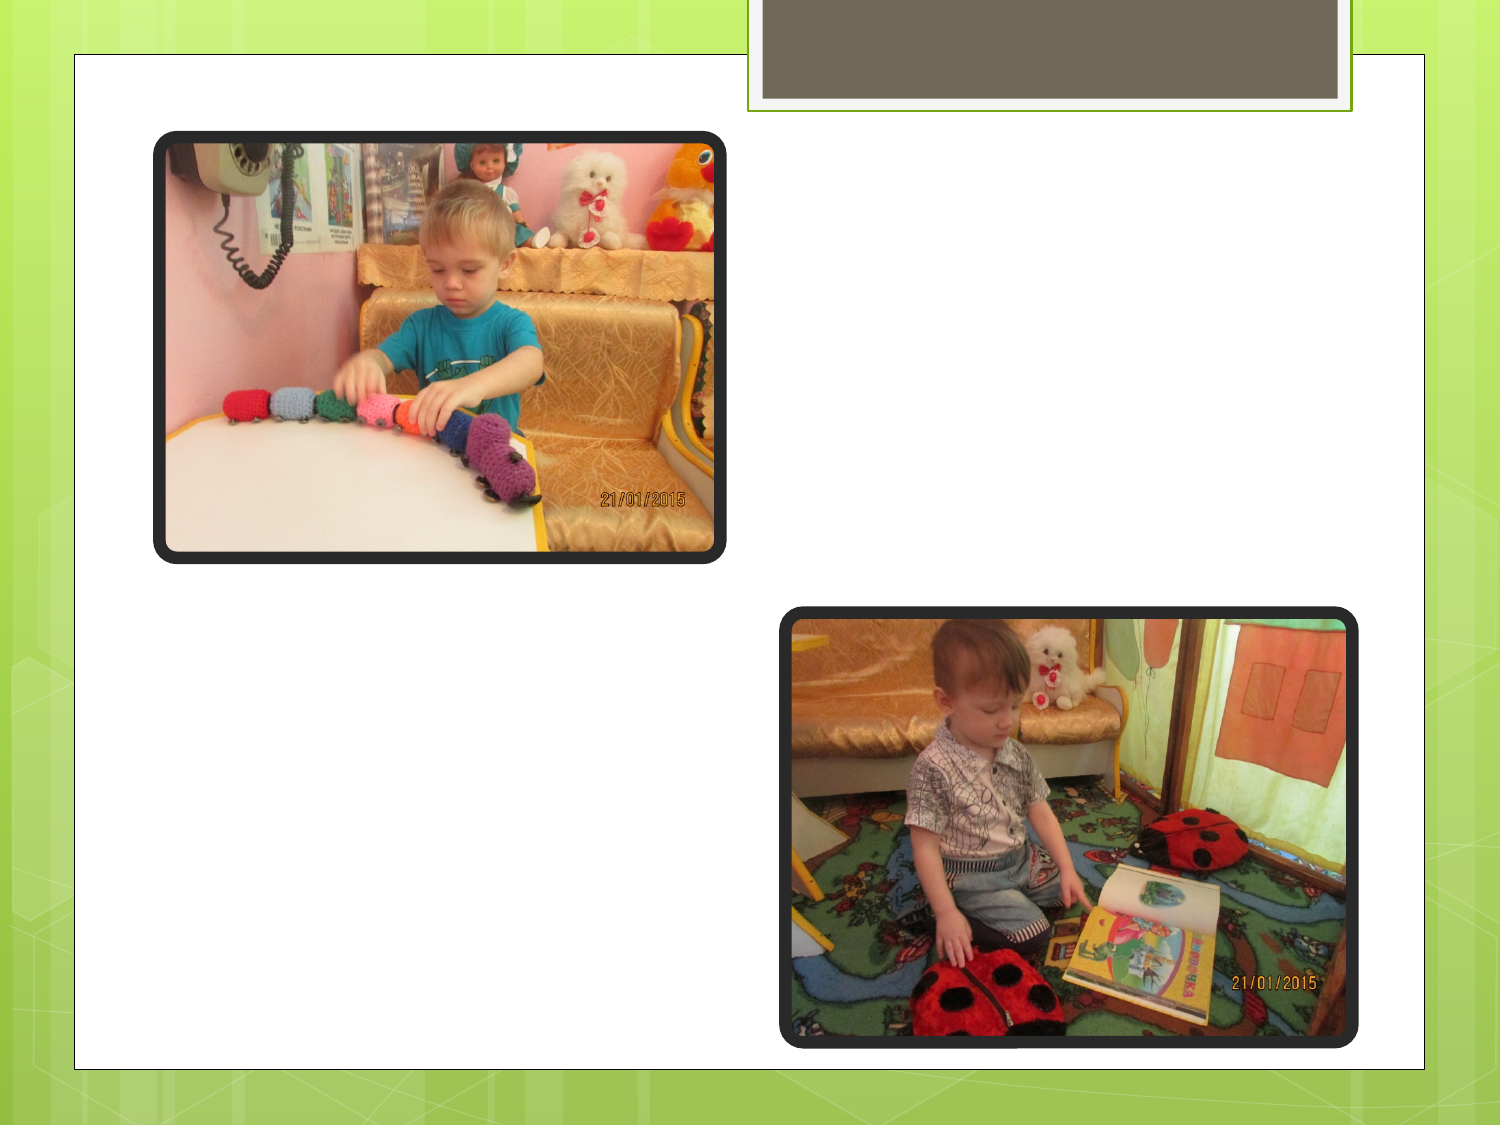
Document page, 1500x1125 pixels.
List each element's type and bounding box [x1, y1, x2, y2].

picture [785, 612, 1353, 1043]
list [159, 136, 721, 559]
